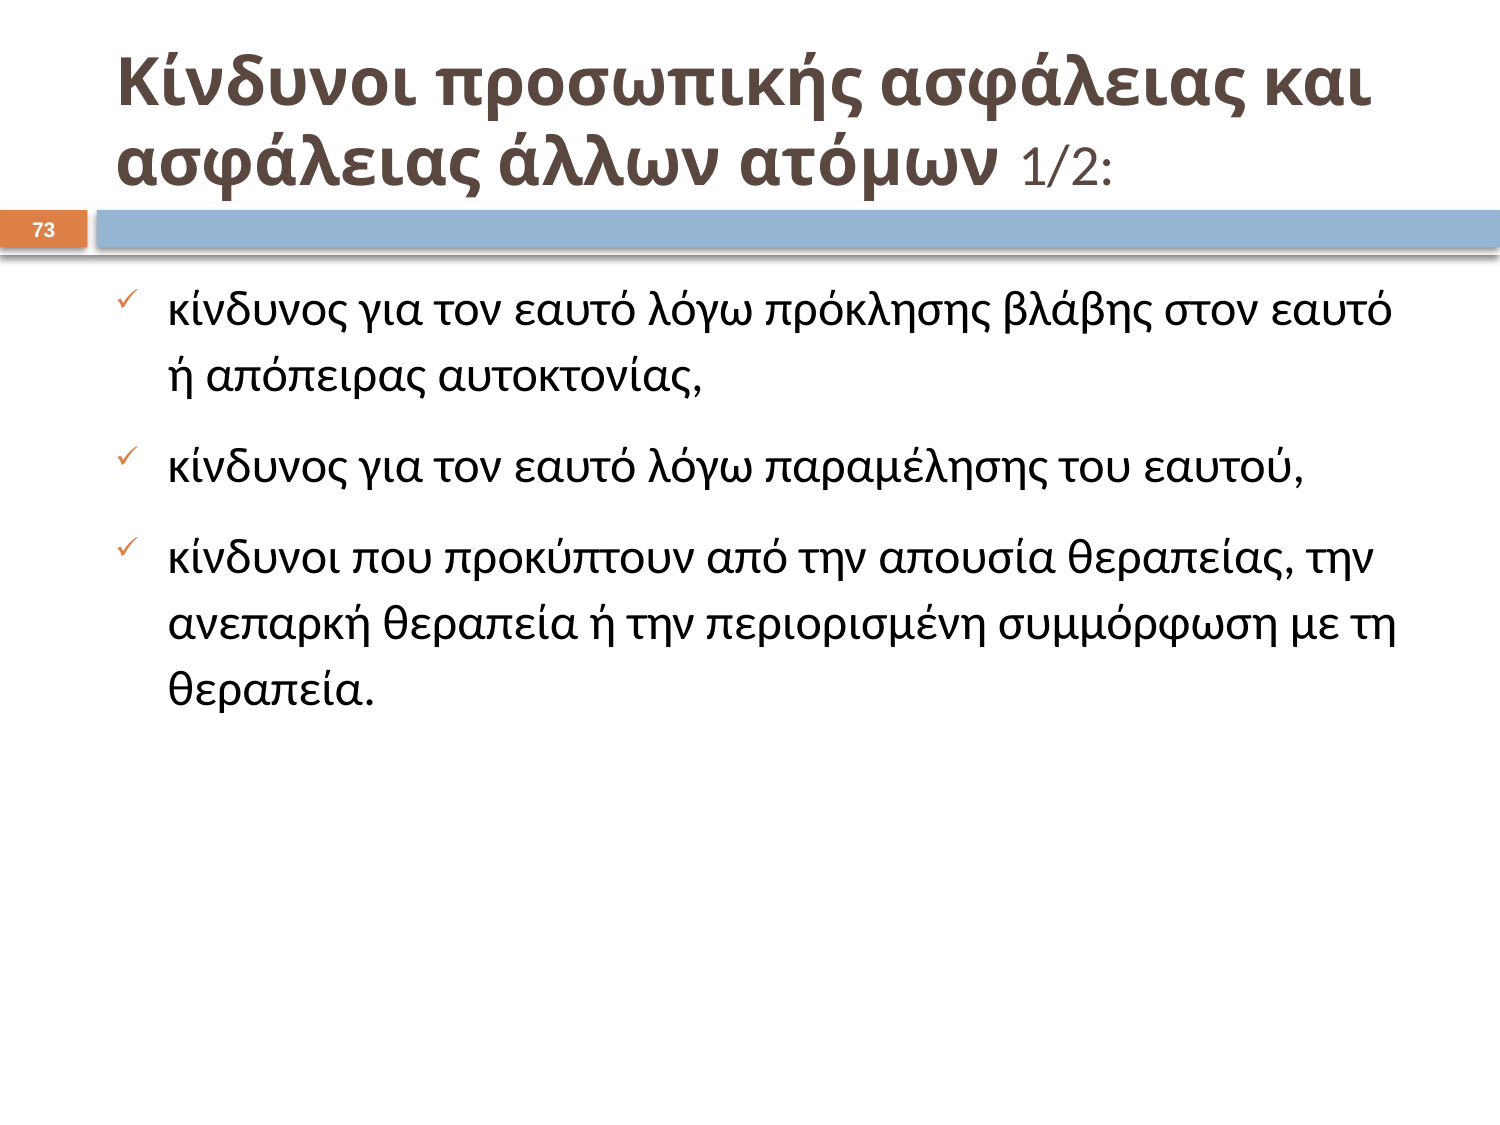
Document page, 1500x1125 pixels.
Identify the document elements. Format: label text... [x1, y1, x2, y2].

slide_number 72 [0, 208, 88, 249]
list κίνδυνος για τον εαυτό λόγω πρόκλησης βλάβης στον εαυτό ή απόπειρας αυτοκτονίας, κίνδυνος για τον εαυτό λόγω παραμέλησης του εαυτού, κίνδυνοι που προκύπτουν από την απουσία θεραπείας, την ανεπαρκή θεραπεία ή την περιορισμένη συμμόρφωση με τη θεραπεία. [100, 262, 1438, 1000]
title Κίνδυνοι προσωπικής ασφάλειας και ασφάλειας άλλων ατόμων 1/2: [100, 37, 1438, 200]
